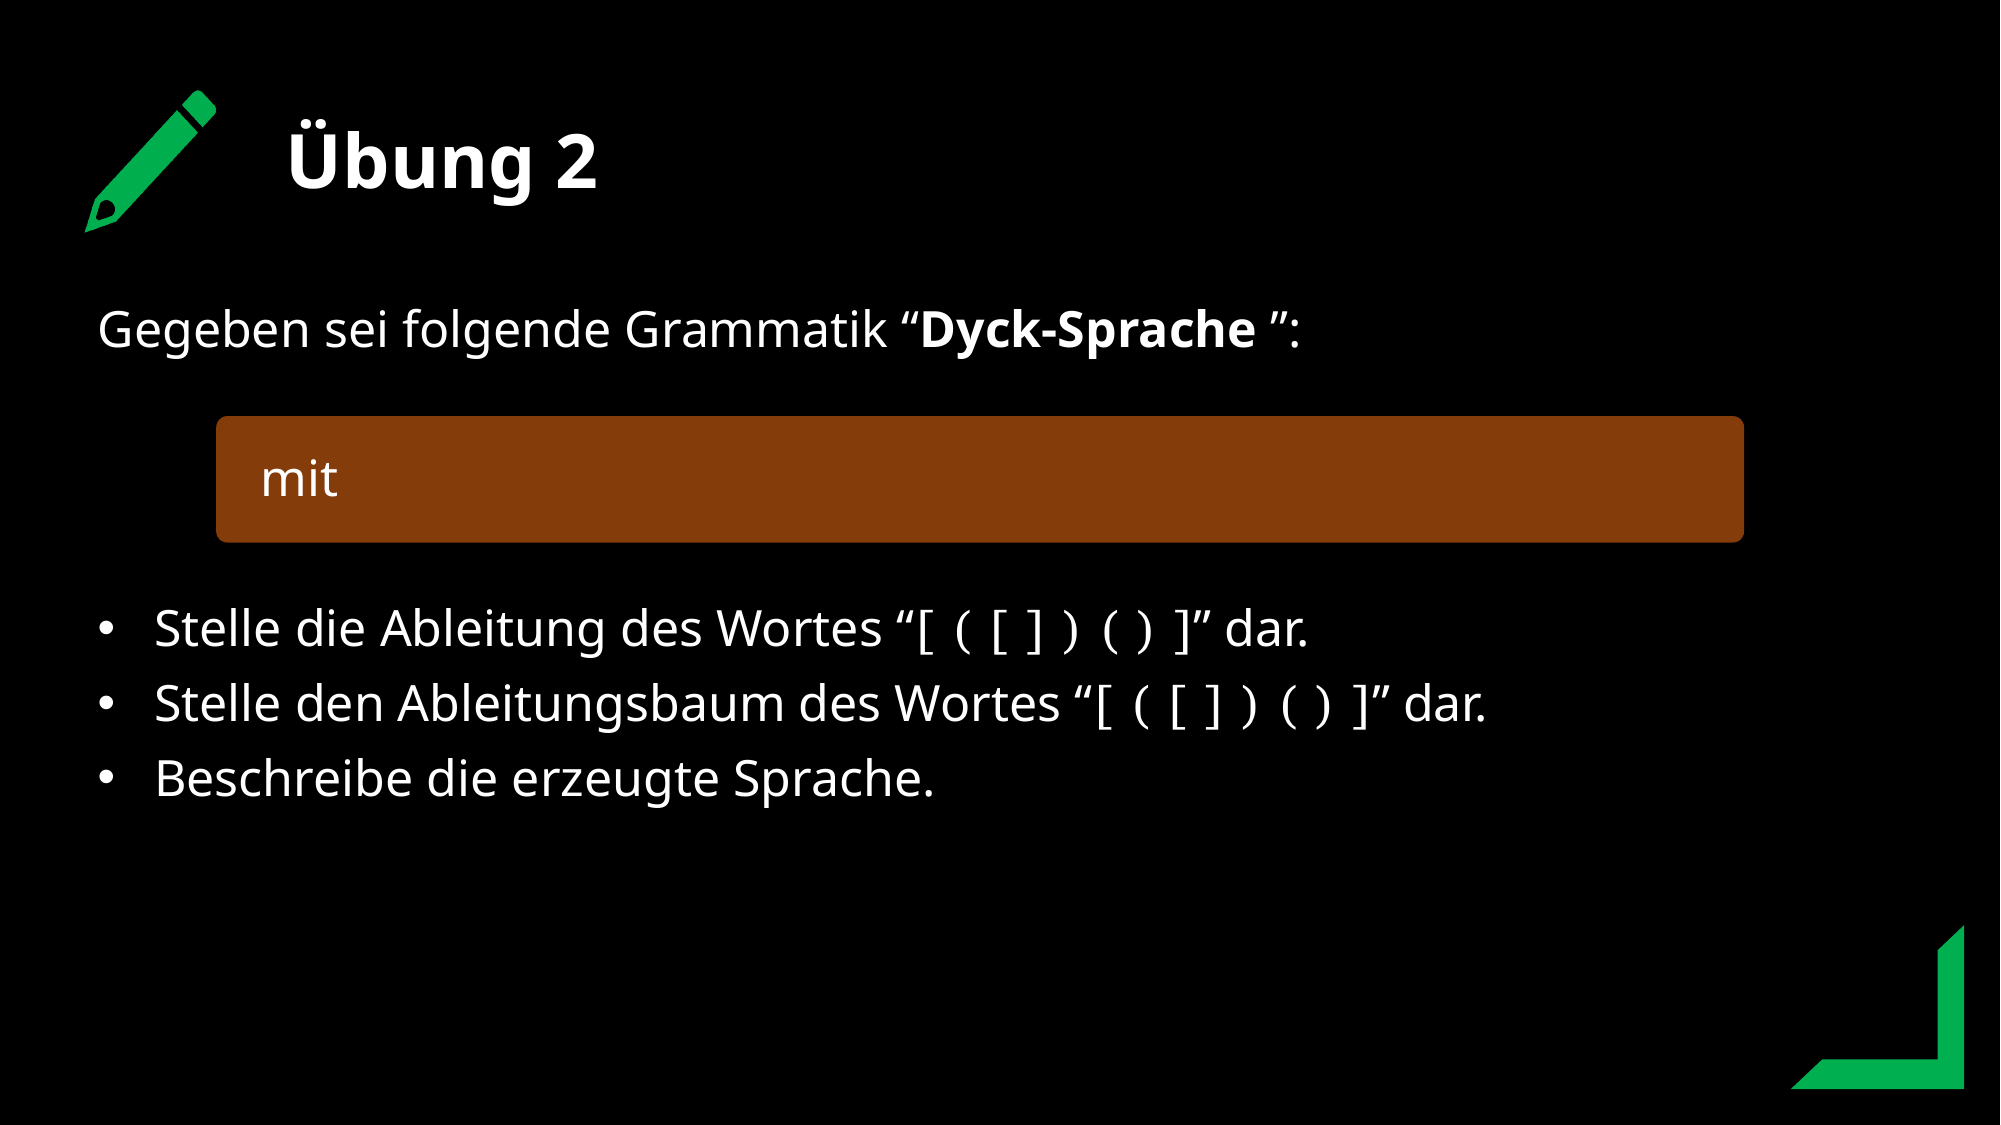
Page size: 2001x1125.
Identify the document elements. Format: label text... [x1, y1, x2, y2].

list Übung 2 [271, 115, 1899, 222]
text_box [215, 415, 1746, 544]
picture [71, 76, 229, 247]
